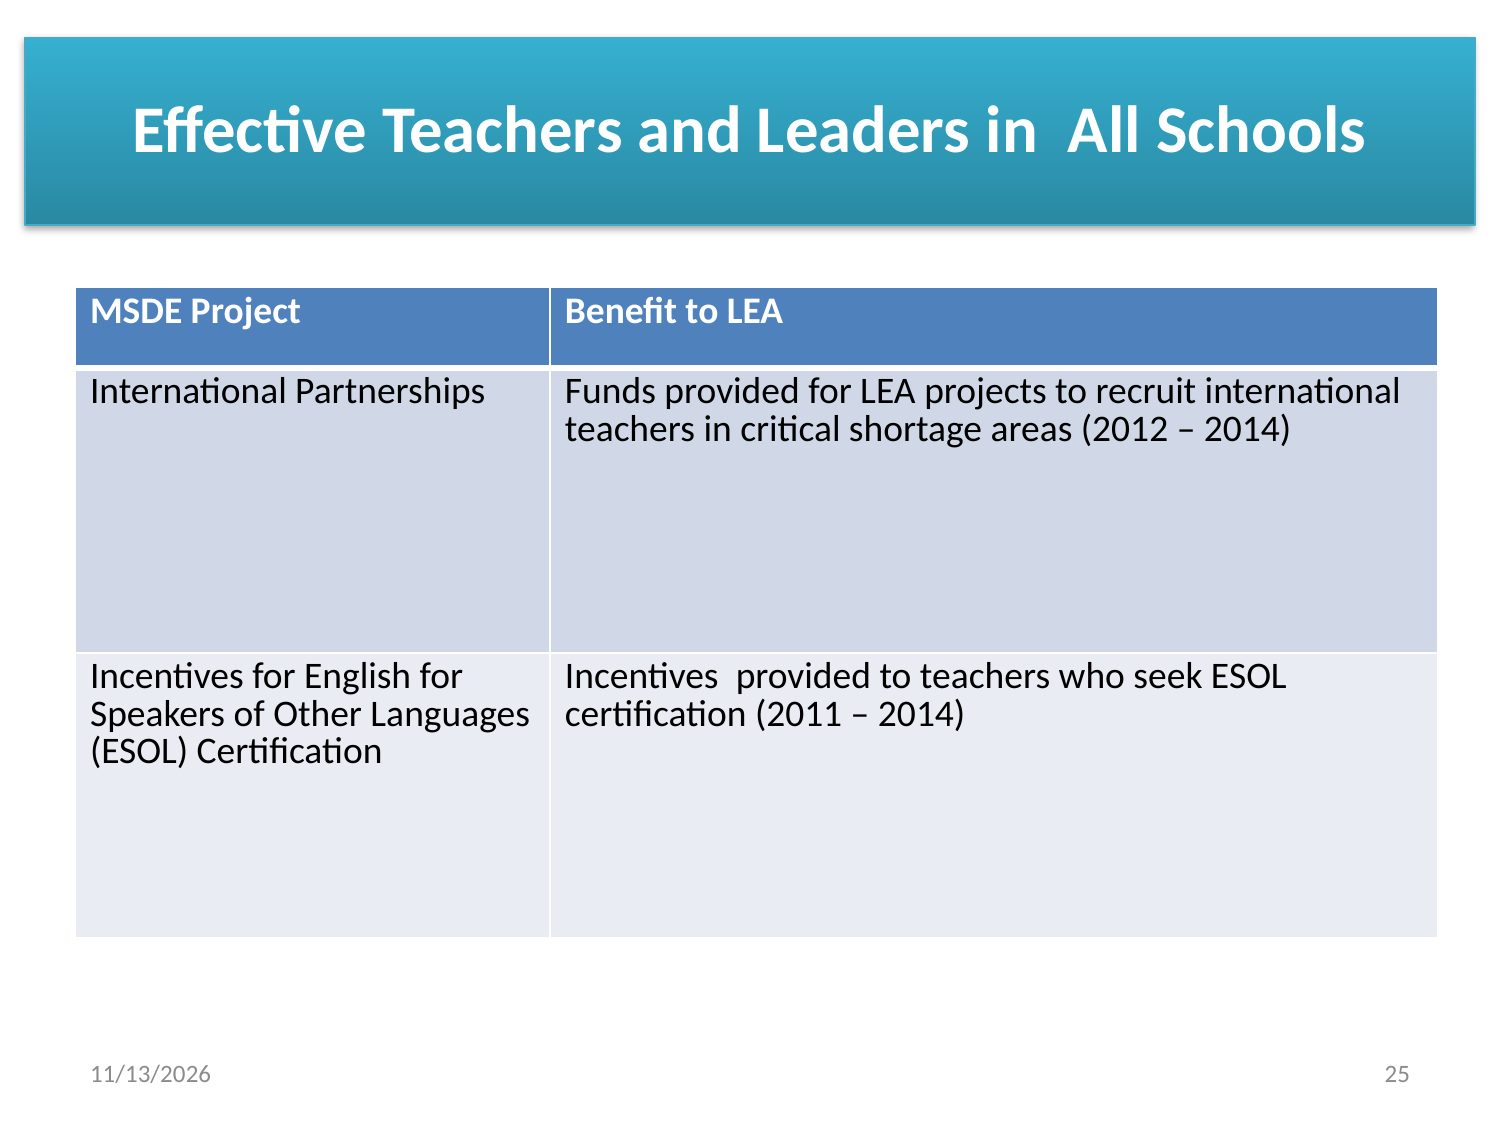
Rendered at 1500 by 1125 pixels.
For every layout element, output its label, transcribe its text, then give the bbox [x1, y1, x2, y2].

title Effective Teachers and Leaders in All Schools [24, 37, 1476, 226]
table_header Benefit to LEA [551, 288, 1437, 365]
table_header MSDE Project [76, 288, 549, 365]
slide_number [75, 1042, 425, 1103]
table_cell Funds provided for LEA projects to recruit international teachers in critical shortage areas (2012 – 2014) [551, 371, 1437, 652]
slide_number 25 [1074, 1042, 1425, 1103]
table_cell Incentives for English for Speakers of Other Languages (ESOL) Certification [76, 654, 549, 937]
text_box [624, 224, 913, 286]
table_cell Incentives provided to teachers who seek ESOL certification (2011 – 2014) [551, 654, 1437, 937]
table_cell International Partnerships [76, 371, 549, 652]
